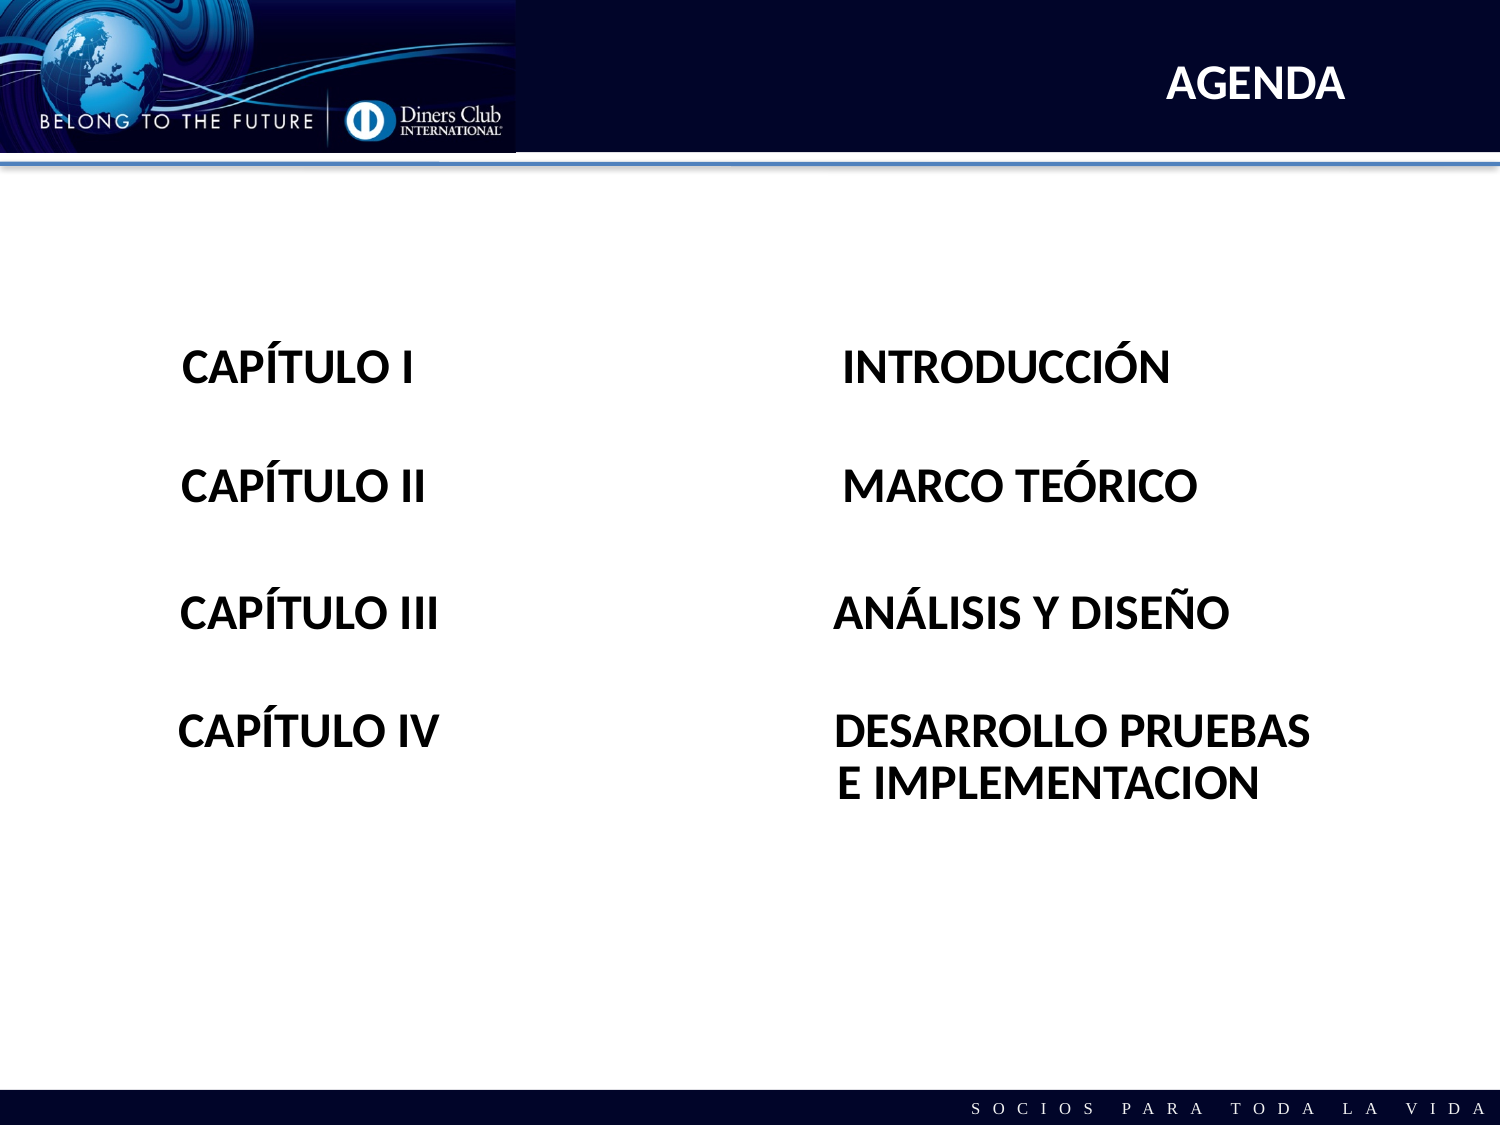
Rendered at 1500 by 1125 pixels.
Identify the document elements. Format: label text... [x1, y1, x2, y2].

picture [75, 0, 95, 5]
text_box AGENDA [1010, 42, 1500, 118]
picture [0, 0, 515, 153]
text_box CAPÍTULO I INTRODUCCIÓN [0, 326, 1354, 401]
text_box CAPÍTULO II MARCO TEÓRICO [20, 444, 1361, 580]
text_box CAPÍTULO III ANÁLISIS Y DISEÑO [41, 571, 1370, 707]
text_box E IMPLEMENTACION [822, 741, 1276, 817]
text_box CAPÍTULO IV DESARROLLO PRUEBAS [163, 690, 1338, 766]
